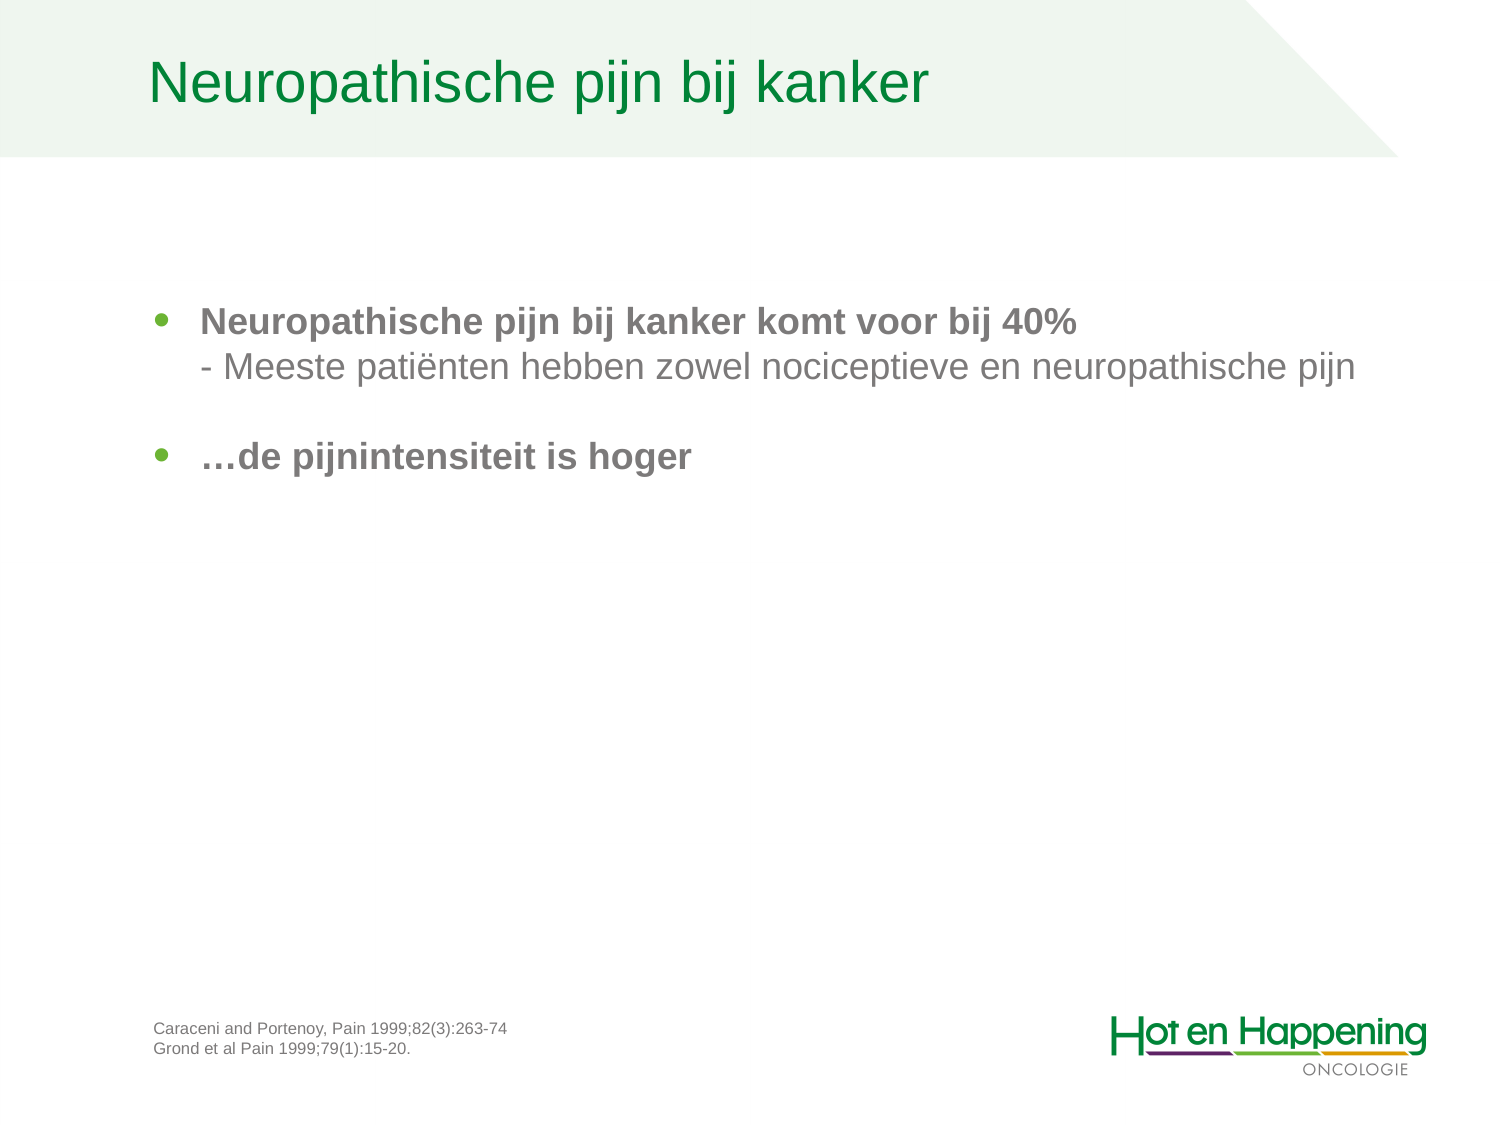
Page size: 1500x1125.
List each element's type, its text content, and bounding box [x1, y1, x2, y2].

picture [0, 0, 1500, 1125]
subtitle Neuropathische pijn bij kanker [133, 0, 1214, 159]
text_box Caraceni and Portenoy, Pain 1999;82(3):263-74 Grond et al Pain 1999;79(1):15-20. [153, 1018, 1008, 1059]
text_box Neuropathische pijn bij kanker komt voor bij 40% - Meeste patiënten hebben zowel nociceptieve en neuropathische pijn …de pijnintensiteit is hoger [153, 296, 1361, 477]
